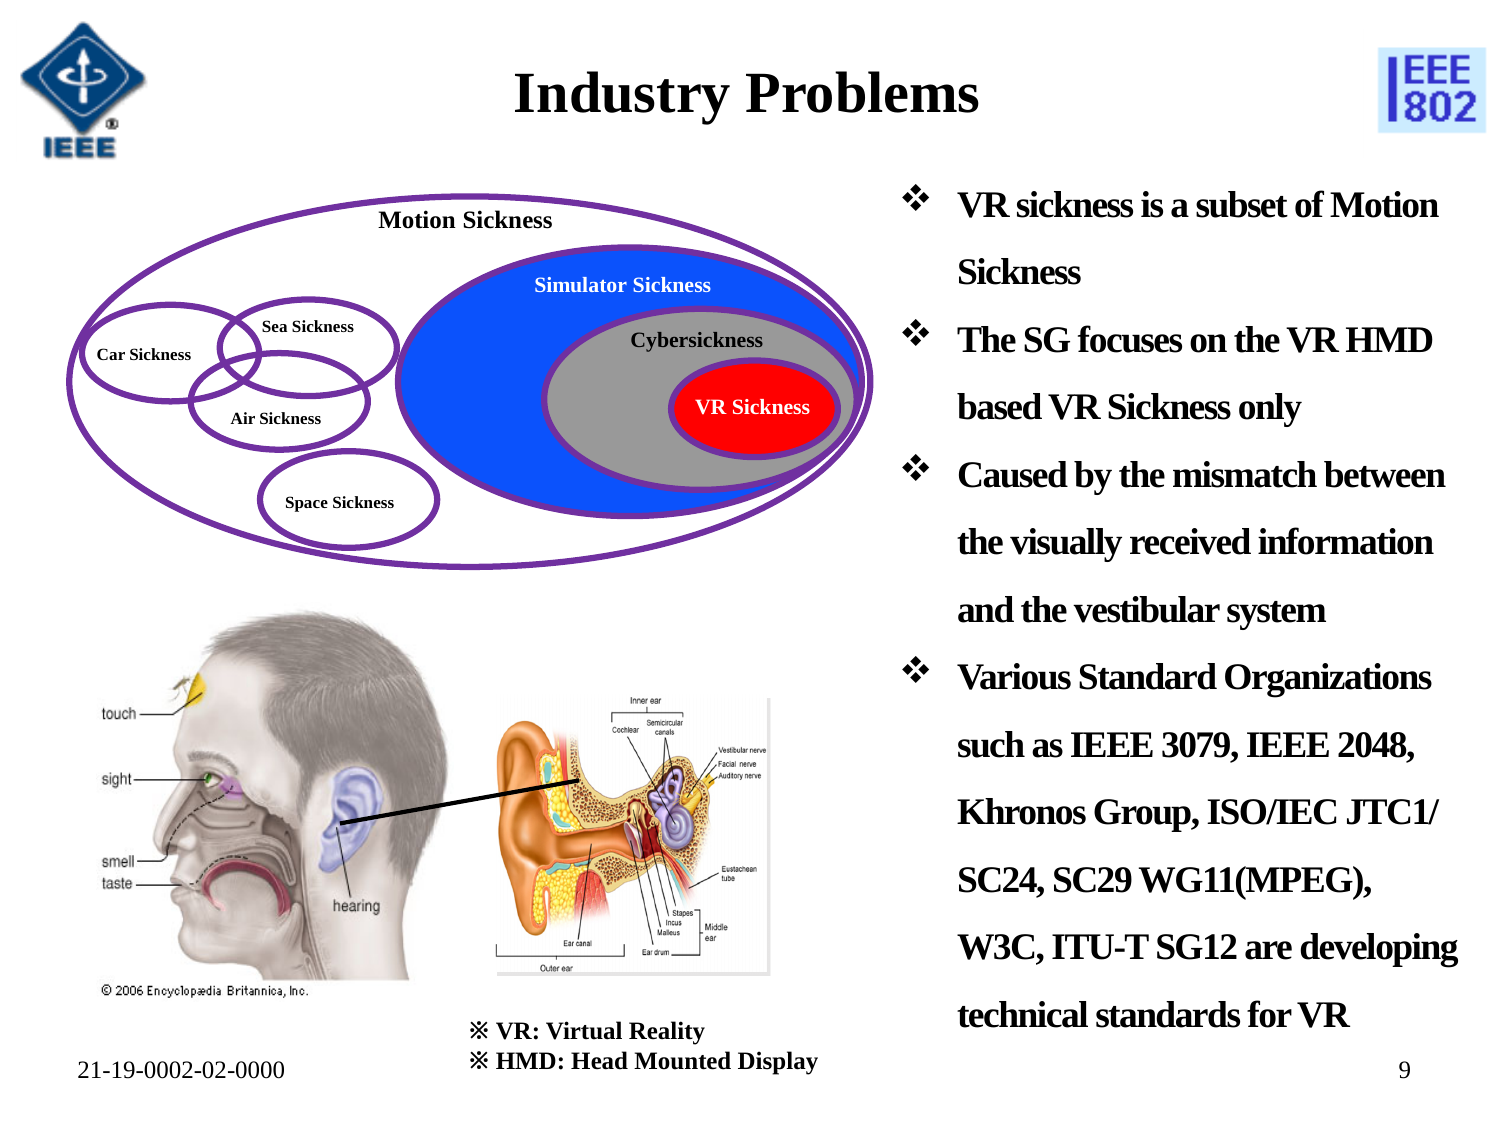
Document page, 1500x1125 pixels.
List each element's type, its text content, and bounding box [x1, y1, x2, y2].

text_box VR sickness is a subset of Motion Sickness The SG focuses on the VR HMD based VR Sickness only Caused by the mismatch between the visually received information and the vestibular system Various Standard Organizations such as IEEE 3079, IEEE 2048, Khronos Group, ISO/IEC JTC1/SC24, SC29 WG11(MPEG), W3C, ITU-T SG12 are developing technical standards for VR [884, 149, 1478, 1043]
picture [15, 20, 152, 162]
slide_number 8 [1275, 1050, 1427, 1113]
text_box ※ VR: Virtual Reality ※ HMD: Head Mounted Display [454, 1007, 834, 1082]
picture [1362, 29, 1499, 158]
title Industry Problems [69, 37, 1427, 150]
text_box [69, 196, 871, 568]
footer 21-19-0002-02-0000 [62, 1050, 443, 1093]
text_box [95, 601, 767, 1003]
